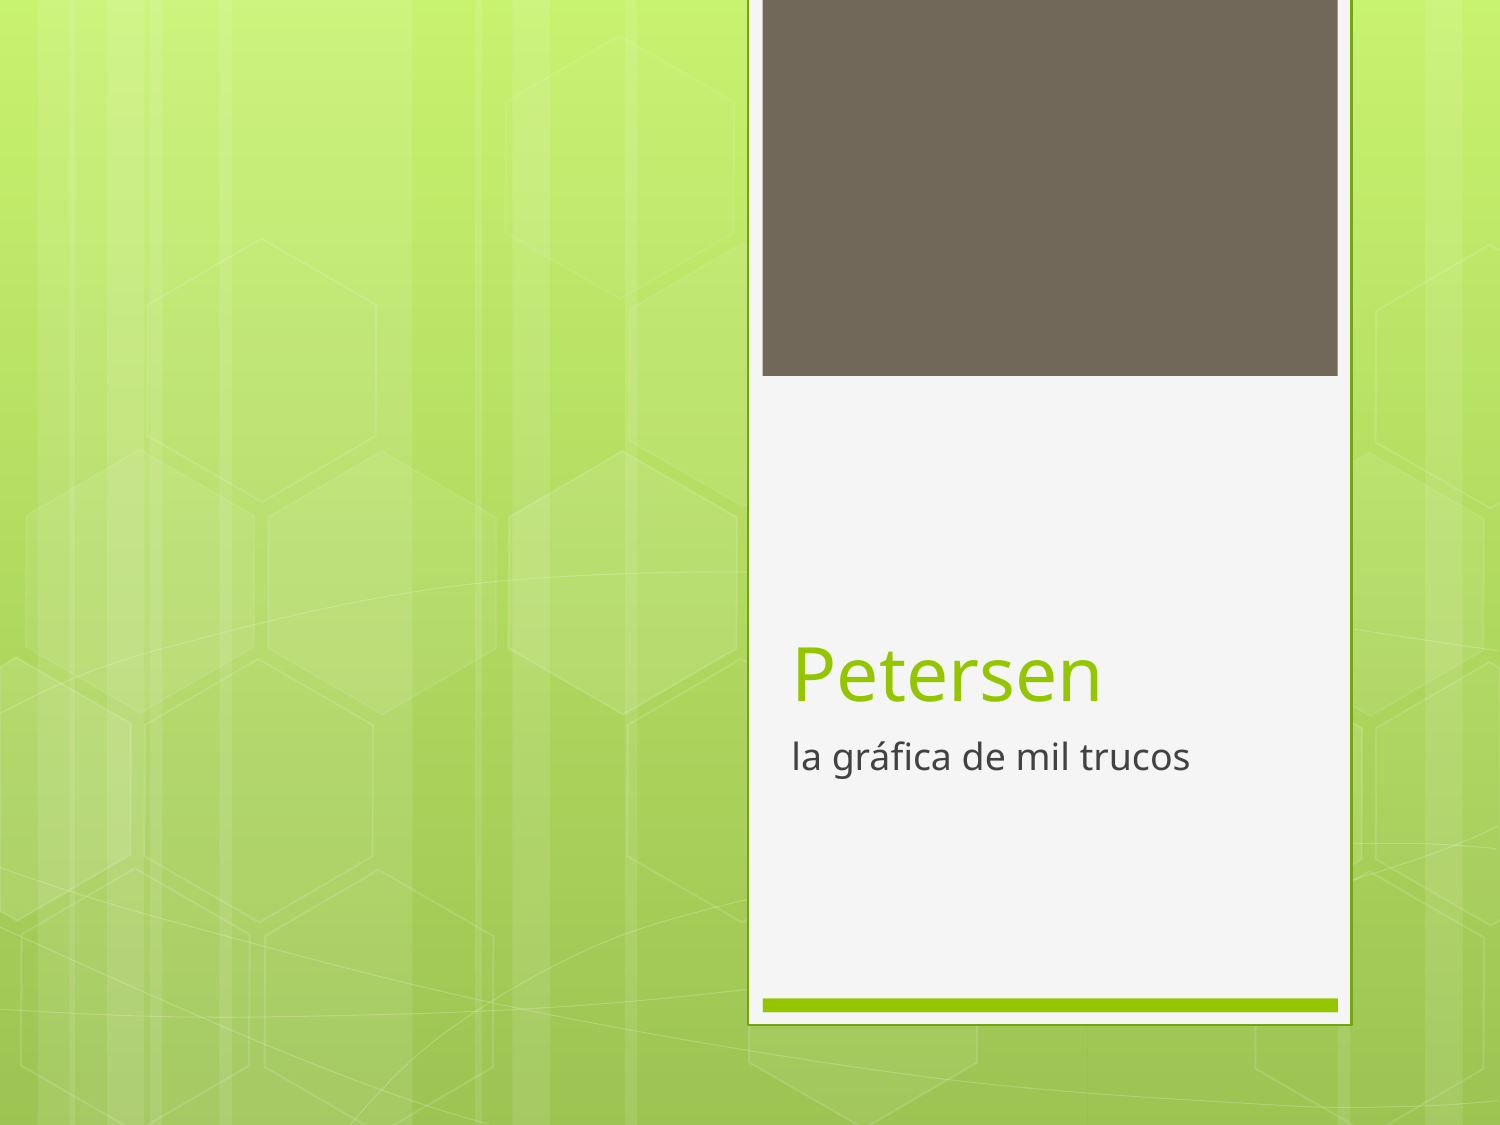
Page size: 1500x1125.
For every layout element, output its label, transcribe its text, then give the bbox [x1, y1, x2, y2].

title Petersen [776, 444, 1320, 724]
subtitle la gráfica de mil trucos [776, 725, 1320, 933]
